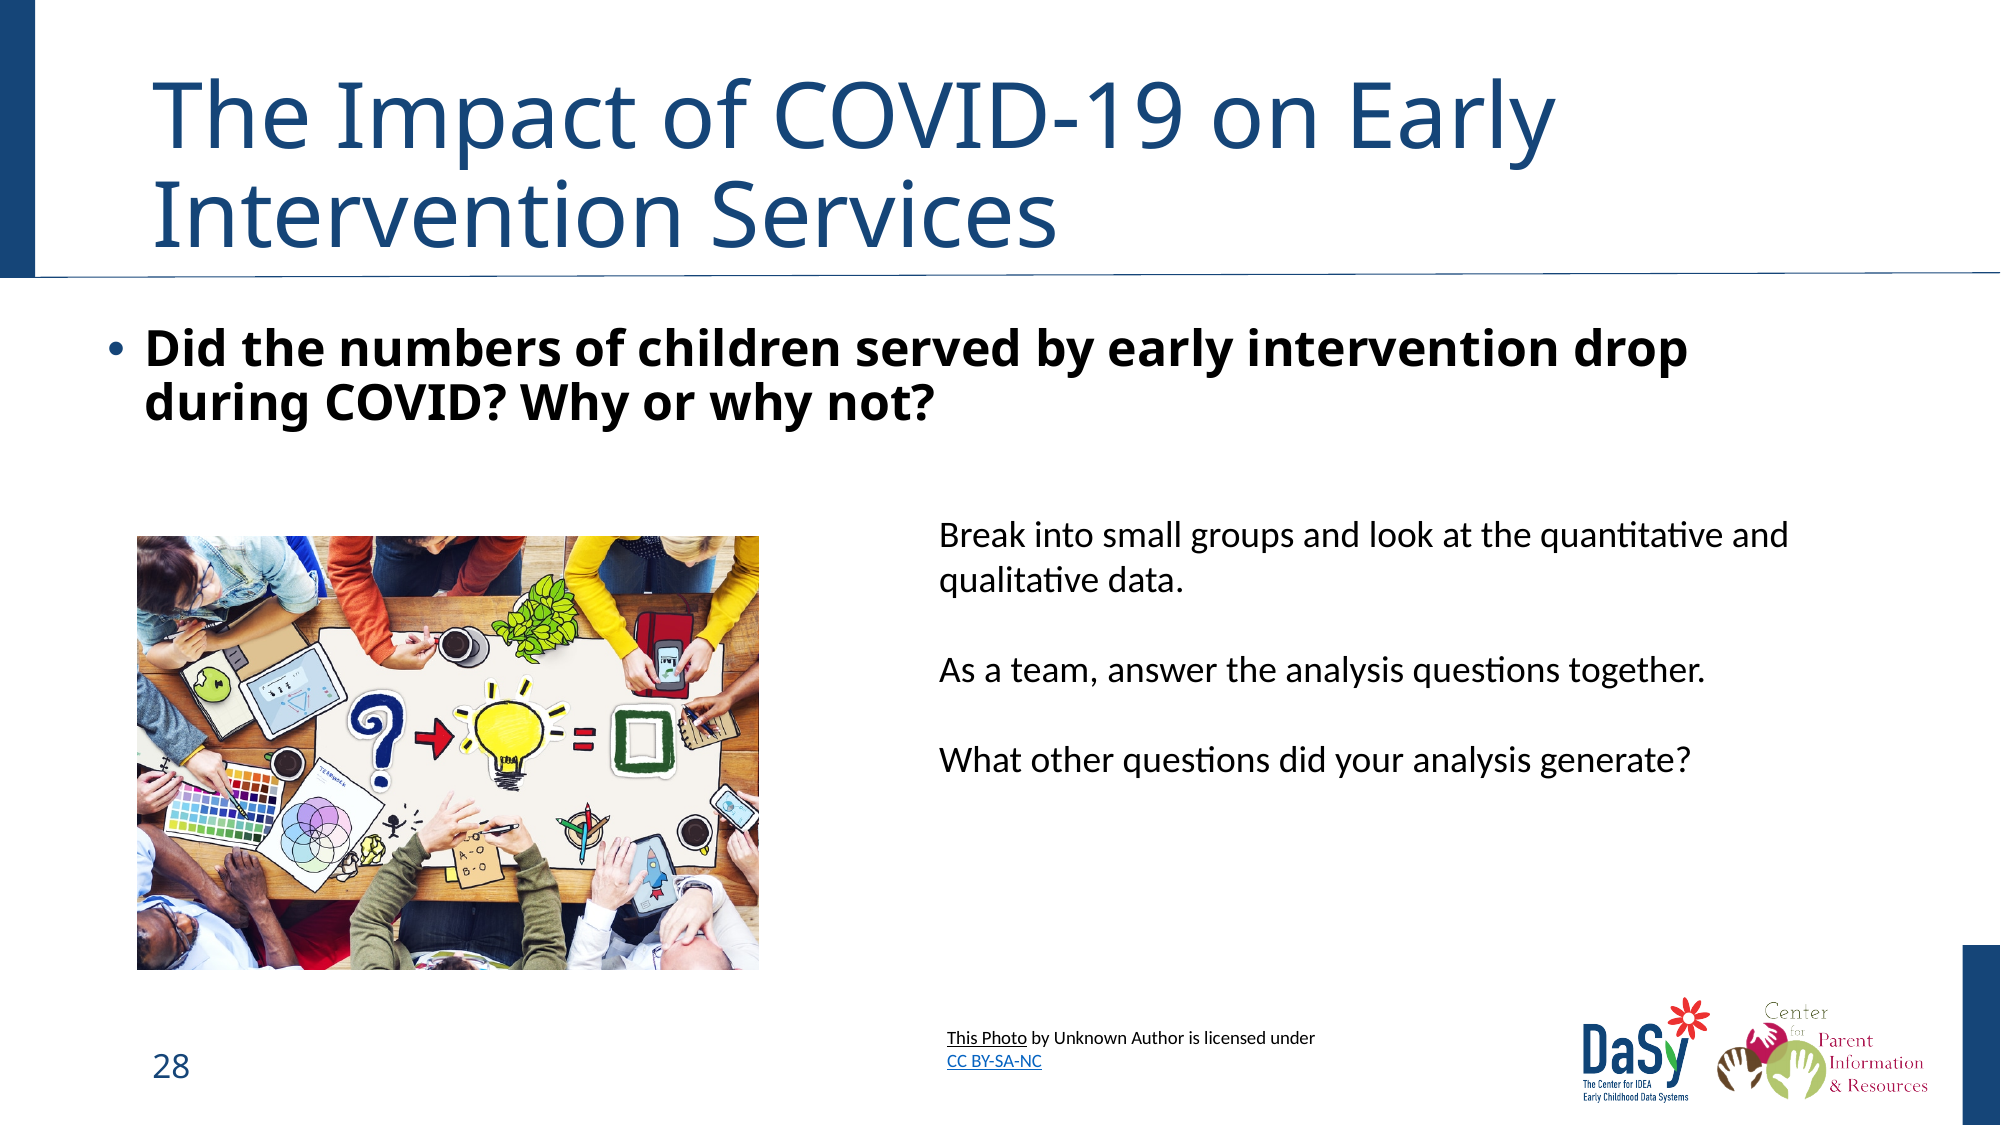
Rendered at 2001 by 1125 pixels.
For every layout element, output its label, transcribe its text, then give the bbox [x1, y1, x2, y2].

slide_number 28 [1412, 1042, 1863, 1103]
picture [1714, 997, 1931, 1103]
list Did the numbers of children served by early intervention drop during COVID? Why or why not? [92, 316, 1863, 464]
title The Impact of COVID-19 on Early Intervention Services [137, 59, 1863, 278]
text_box Break into small groups and look at the quantitative and qualitative data. As a team, answer the analysis questions together. What other questions did your analysis generate? [849, 502, 1881, 788]
picture [137, 536, 759, 970]
picture [1583, 997, 1710, 1042]
text_box This Photo by Unknown Author is licensed under CC BY-SA-NC [932, 1018, 1390, 1079]
